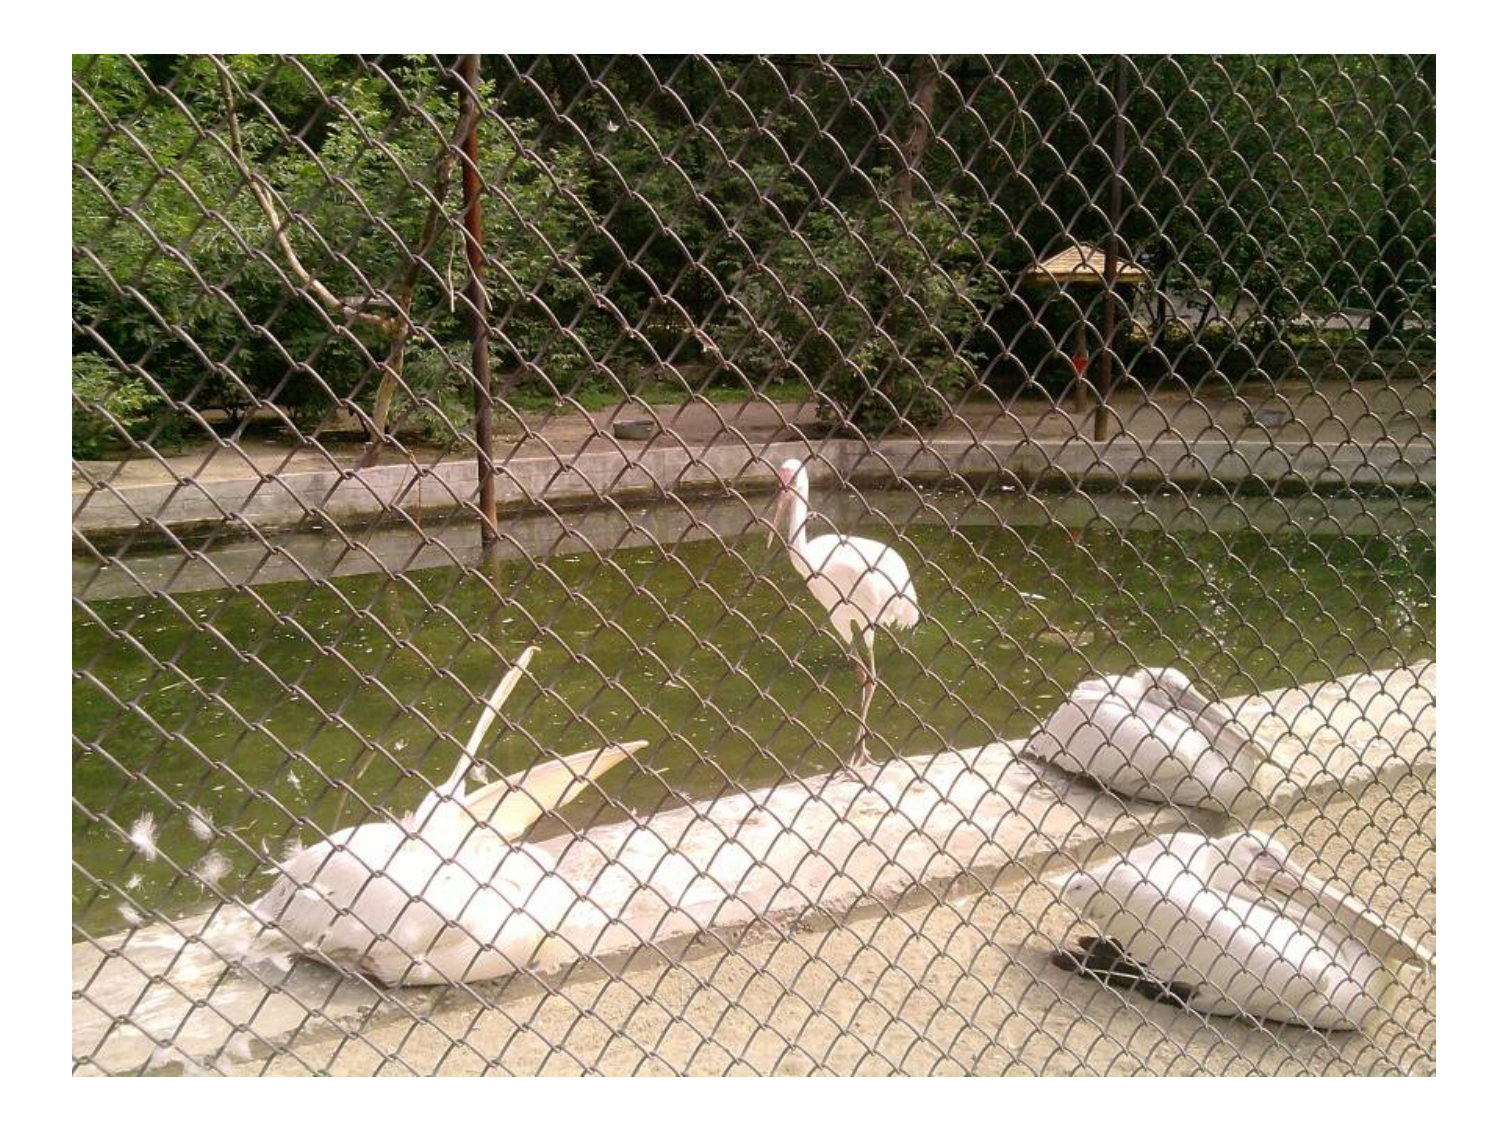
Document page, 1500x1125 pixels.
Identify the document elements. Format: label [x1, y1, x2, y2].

picture [72, 54, 1436, 1077]
